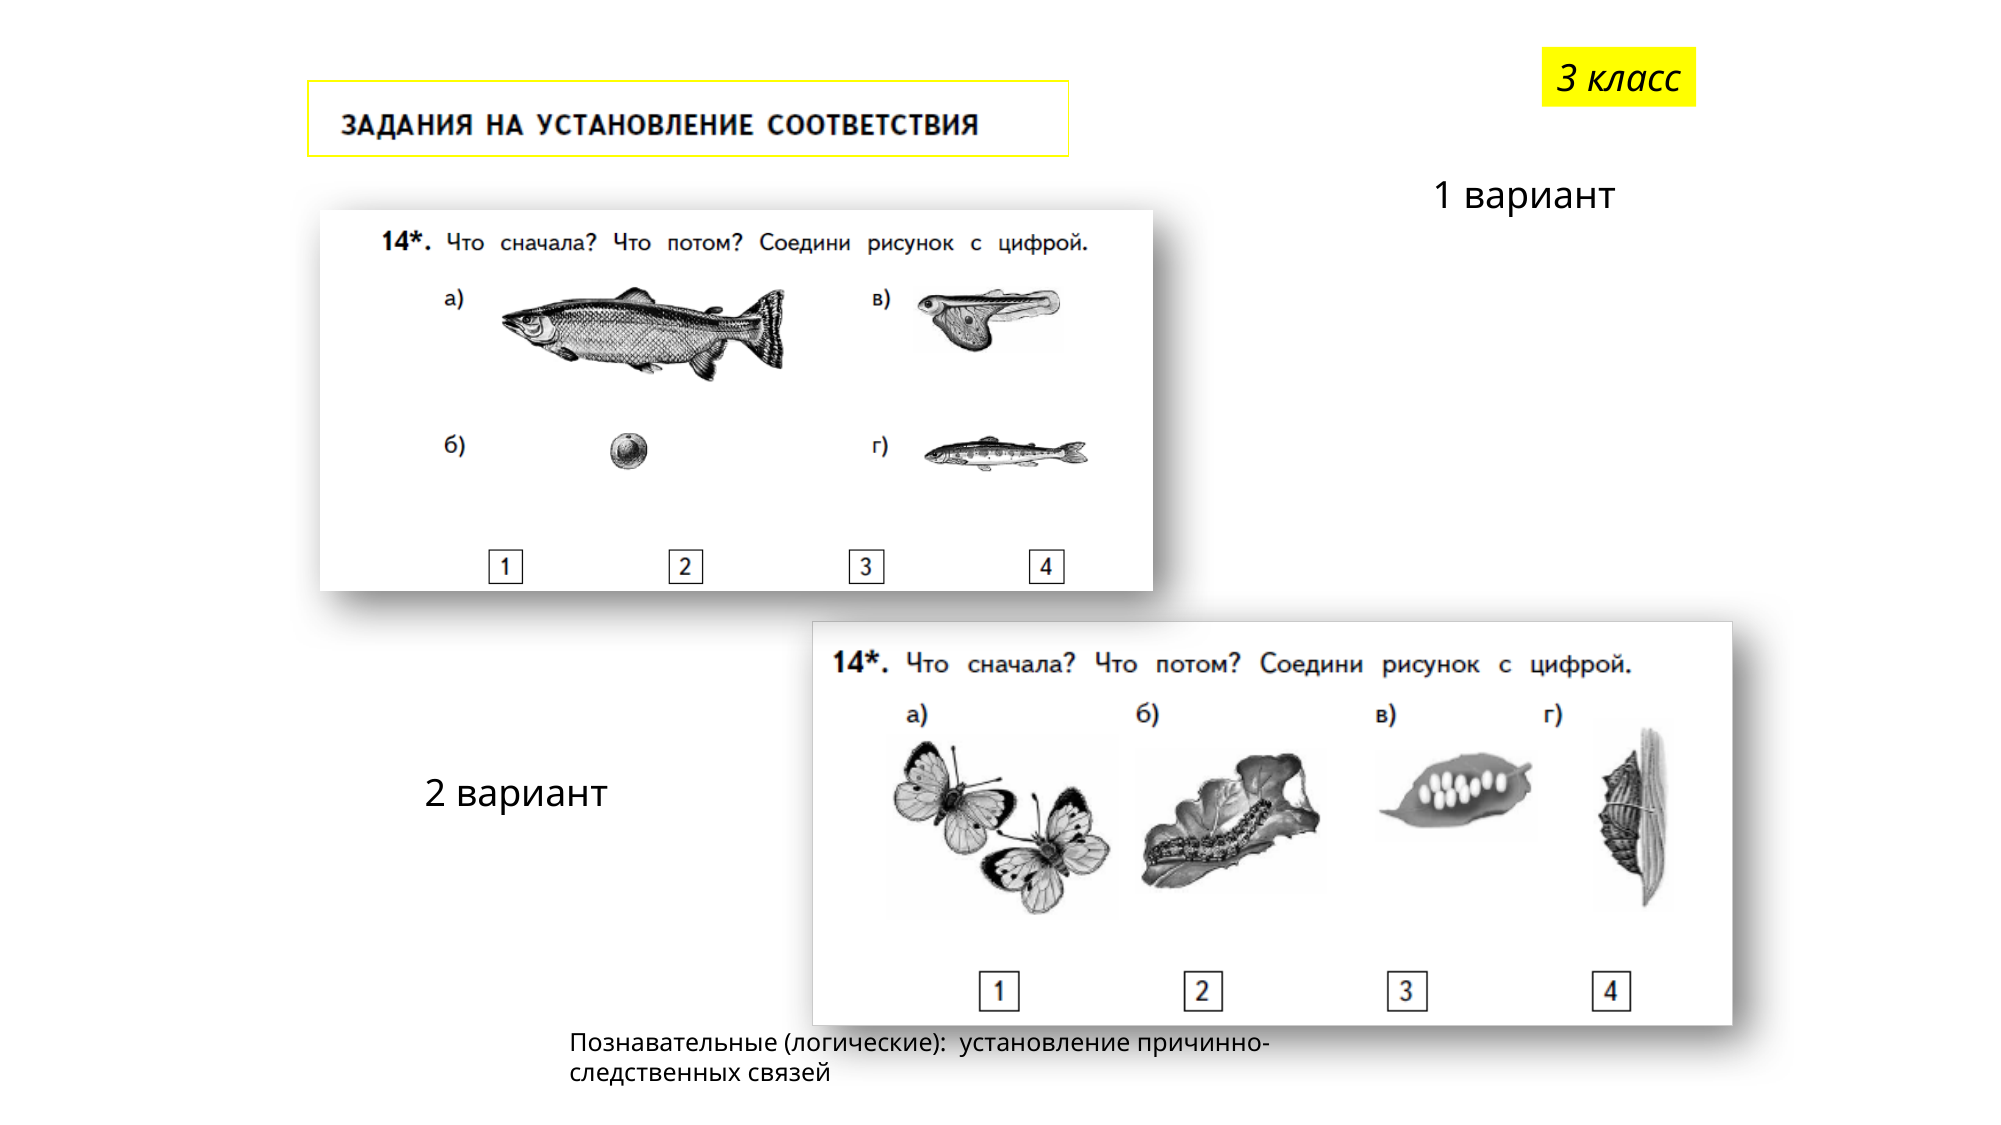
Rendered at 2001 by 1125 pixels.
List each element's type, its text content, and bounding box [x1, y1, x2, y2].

picture [320, 210, 1153, 591]
picture [812, 620, 1733, 1026]
text_box 2 вариант [409, 761, 623, 822]
picture [308, 81, 1069, 156]
text_box 1 вариант [1417, 163, 1631, 224]
text_box 3 класс [1541, 46, 1697, 107]
text_box Познавательные (логические): установление причинно-следственных связей [554, 1019, 1422, 1125]
